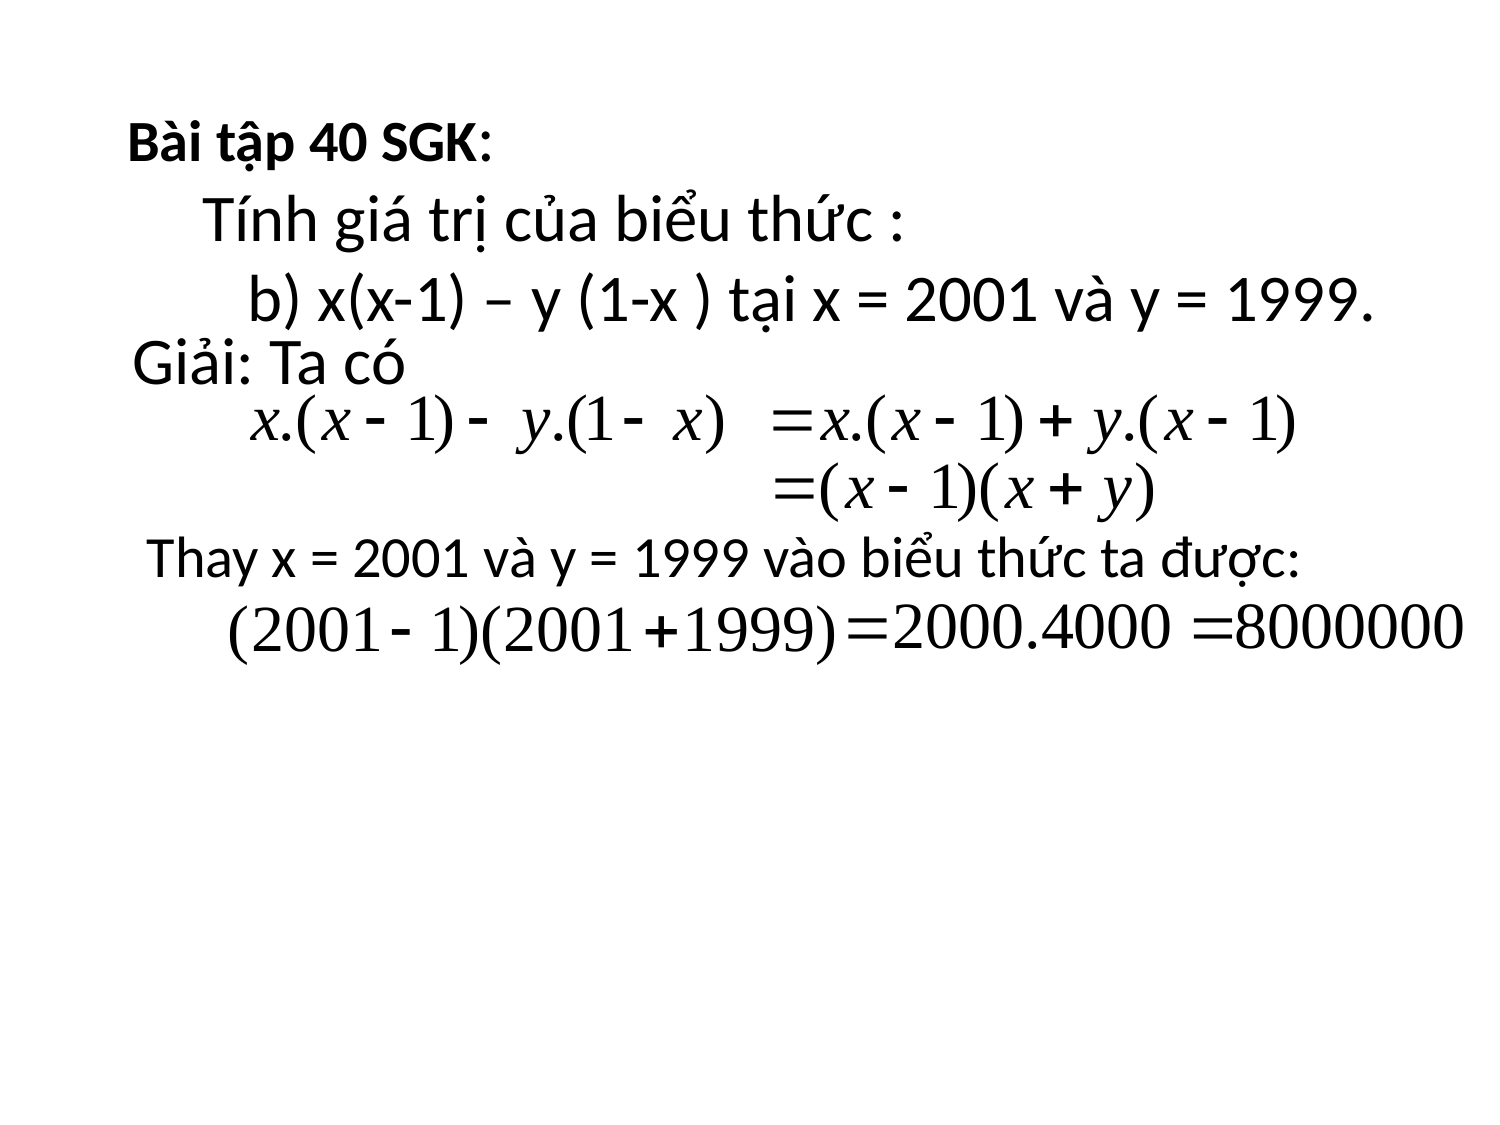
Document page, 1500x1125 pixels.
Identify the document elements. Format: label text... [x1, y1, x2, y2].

text_box Thay x = 2001 và y = 1999 vào biểu thức ta được: [131, 512, 1457, 597]
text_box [224, 597, 843, 672]
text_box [243, 387, 732, 462]
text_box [762, 387, 1302, 462]
text_box Giải: Ta có [117, 310, 493, 406]
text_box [837, 597, 1471, 657]
text_box Bài tập 40 SGK: Tính giá trị của biểu thức : b) x(x-1) – y (1-x ) tại x = 2001 và y = 1999. [112, 87, 1413, 343]
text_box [764, 455, 1161, 530]
